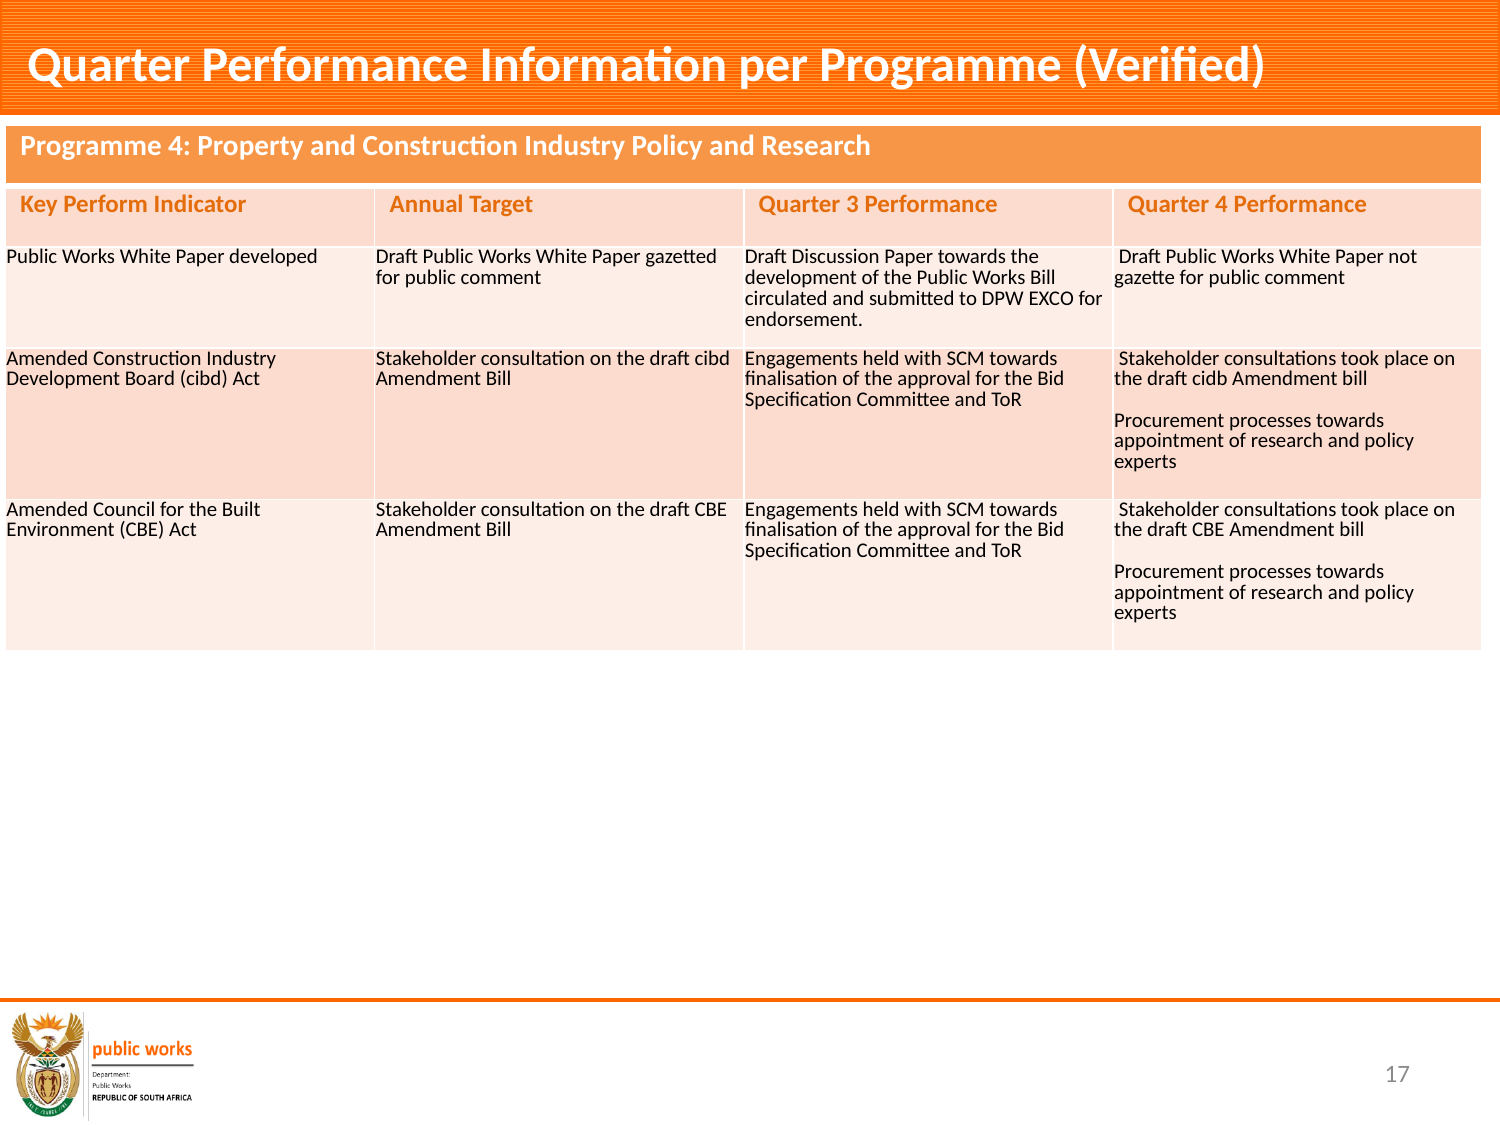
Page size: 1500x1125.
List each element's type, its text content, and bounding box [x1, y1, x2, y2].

text_box Quarter Performance Information per Programme (Verified) [12, 23, 1425, 99]
table_cell Key Perform Indicator [6, 189, 374, 246]
table_header Programme 4: Property and Construction Industry Policy and Research [6, 126, 1481, 183]
table_cell Quarter 3 Performance [745, 189, 1112, 246]
table_cell Annual Target [375, 189, 743, 246]
table_cell Draft Public Works White Paper gazetted for public comment [375, 248, 743, 347]
table_cell Stakeholder consultation on the draft CBE Amendment Bill [375, 500, 743, 650]
table_cell Quarter 4 Performance [1114, 189, 1481, 246]
table_cell Stakeholder consultations took place on the draft CBE Amendment bill Procurement processes towards appointment of research and policy experts [1114, 500, 1481, 650]
table_cell Draft Discussion Paper towards the development of the Public Works Bill circulated and submitted to DPW EXCO for endorsement. [745, 248, 1112, 347]
table_cell Engagements held with SCM towards finalisation of the approval for the Bid Specification Committee and ToR [745, 349, 1112, 499]
table_cell Amended Council for the Built Environment (CBE) Act [6, 500, 374, 650]
table_cell Public Works White Paper developed [6, 248, 374, 347]
table_cell Engagements held with SCM towards finalisation of the approval for the Bid Specification Committee and ToR [745, 500, 1112, 650]
text_box [0, 0, 1500, 115]
table_cell Amended Construction Industry Development Board (cibd) Act [6, 349, 374, 499]
table_cell Stakeholder consultations took place on the draft cidb Amendment bill Procurement processes towards appointment of research and policy experts [1114, 349, 1481, 499]
table_cell Draft Public Works White Paper not gazette for public comment [1114, 248, 1481, 347]
picture [12, 1012, 238, 1121]
slide_number 17 [1074, 1042, 1425, 1103]
table_cell Stakeholder consultation on the draft cibd Amendment Bill [375, 349, 743, 499]
